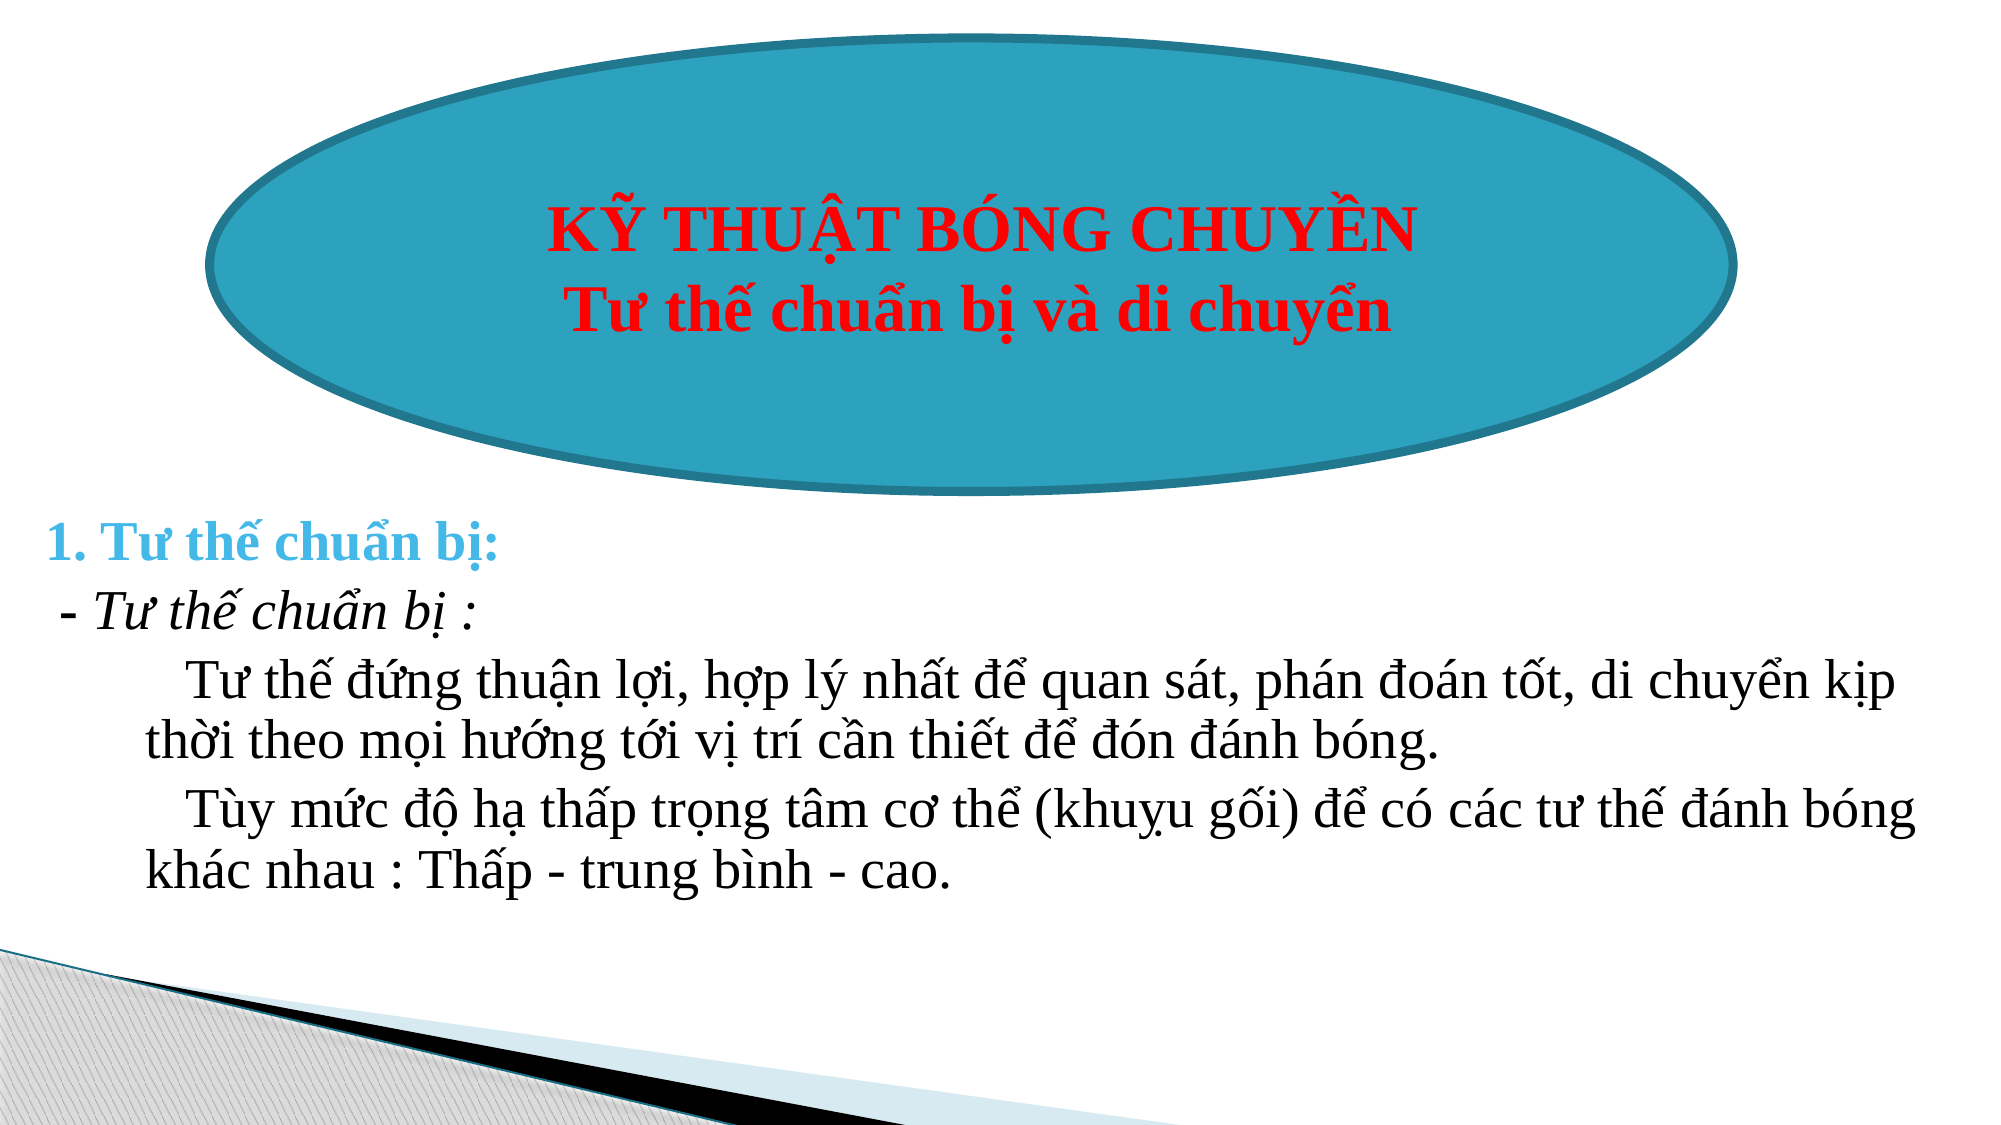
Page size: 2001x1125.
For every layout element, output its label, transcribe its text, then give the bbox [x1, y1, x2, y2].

text_box KỸ THUẬT BÓNG CHUYỀN Tư thế chuẩn bị và di chuyển [205, 33, 1738, 497]
list 1. Tư thế chuẩn bị: - Tư thế chuẩn bị : Tư thế đứng thuận lợi, hợp lý nhất để quan sát, phán đoán tốt, di chuyển kịp thời theo mọi hướng tới vị trí cần thiết để đón đánh bóng. Tùy mức độ hạ thấp trọng tâm cơ thể (khuỵu gối) để có các tư thế đánh bóng khác nhau : Thấp - trung bình - cao. [30, 504, 1941, 1125]
